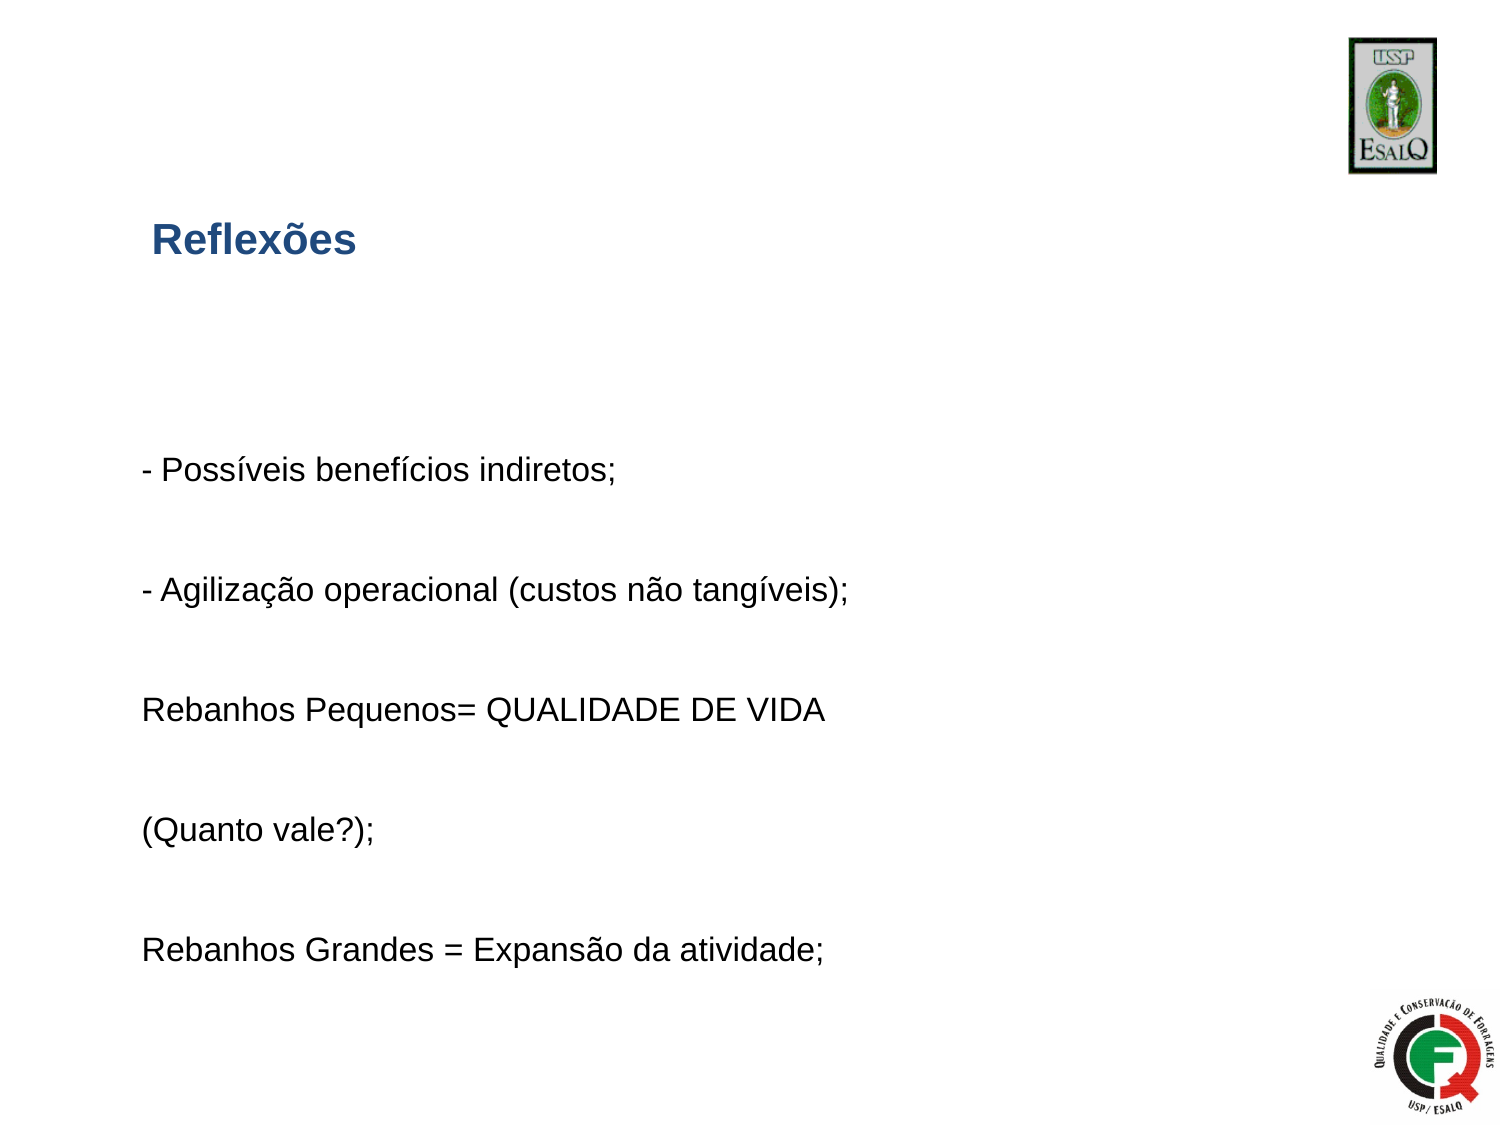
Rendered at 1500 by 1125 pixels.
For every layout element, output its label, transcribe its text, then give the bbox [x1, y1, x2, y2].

picture [1347, 37, 1438, 176]
text_box Reflexões [124, 124, 1426, 313]
text_box - Possíveis benefícios indiretos; - Agilização operacional (custos não tangíveis); Rebanhos Pequenos= QUALIDADE DE VIDA (Quanto vale?); Rebanhos Grandes = Expansão da atividade; [126, 905, 1500, 998]
picture [1370, 989, 1500, 1125]
text_box - Possíveis benefícios indiretos; - Agilização operacional (custos não tangíveis); Rebanhos Pequenos= QUALIDADE DE VIDA (Quanto vale?); Rebanhos Grandes = Expansão da atividade; [126, 376, 1500, 799]
text_box [0, 799, 1500, 905]
